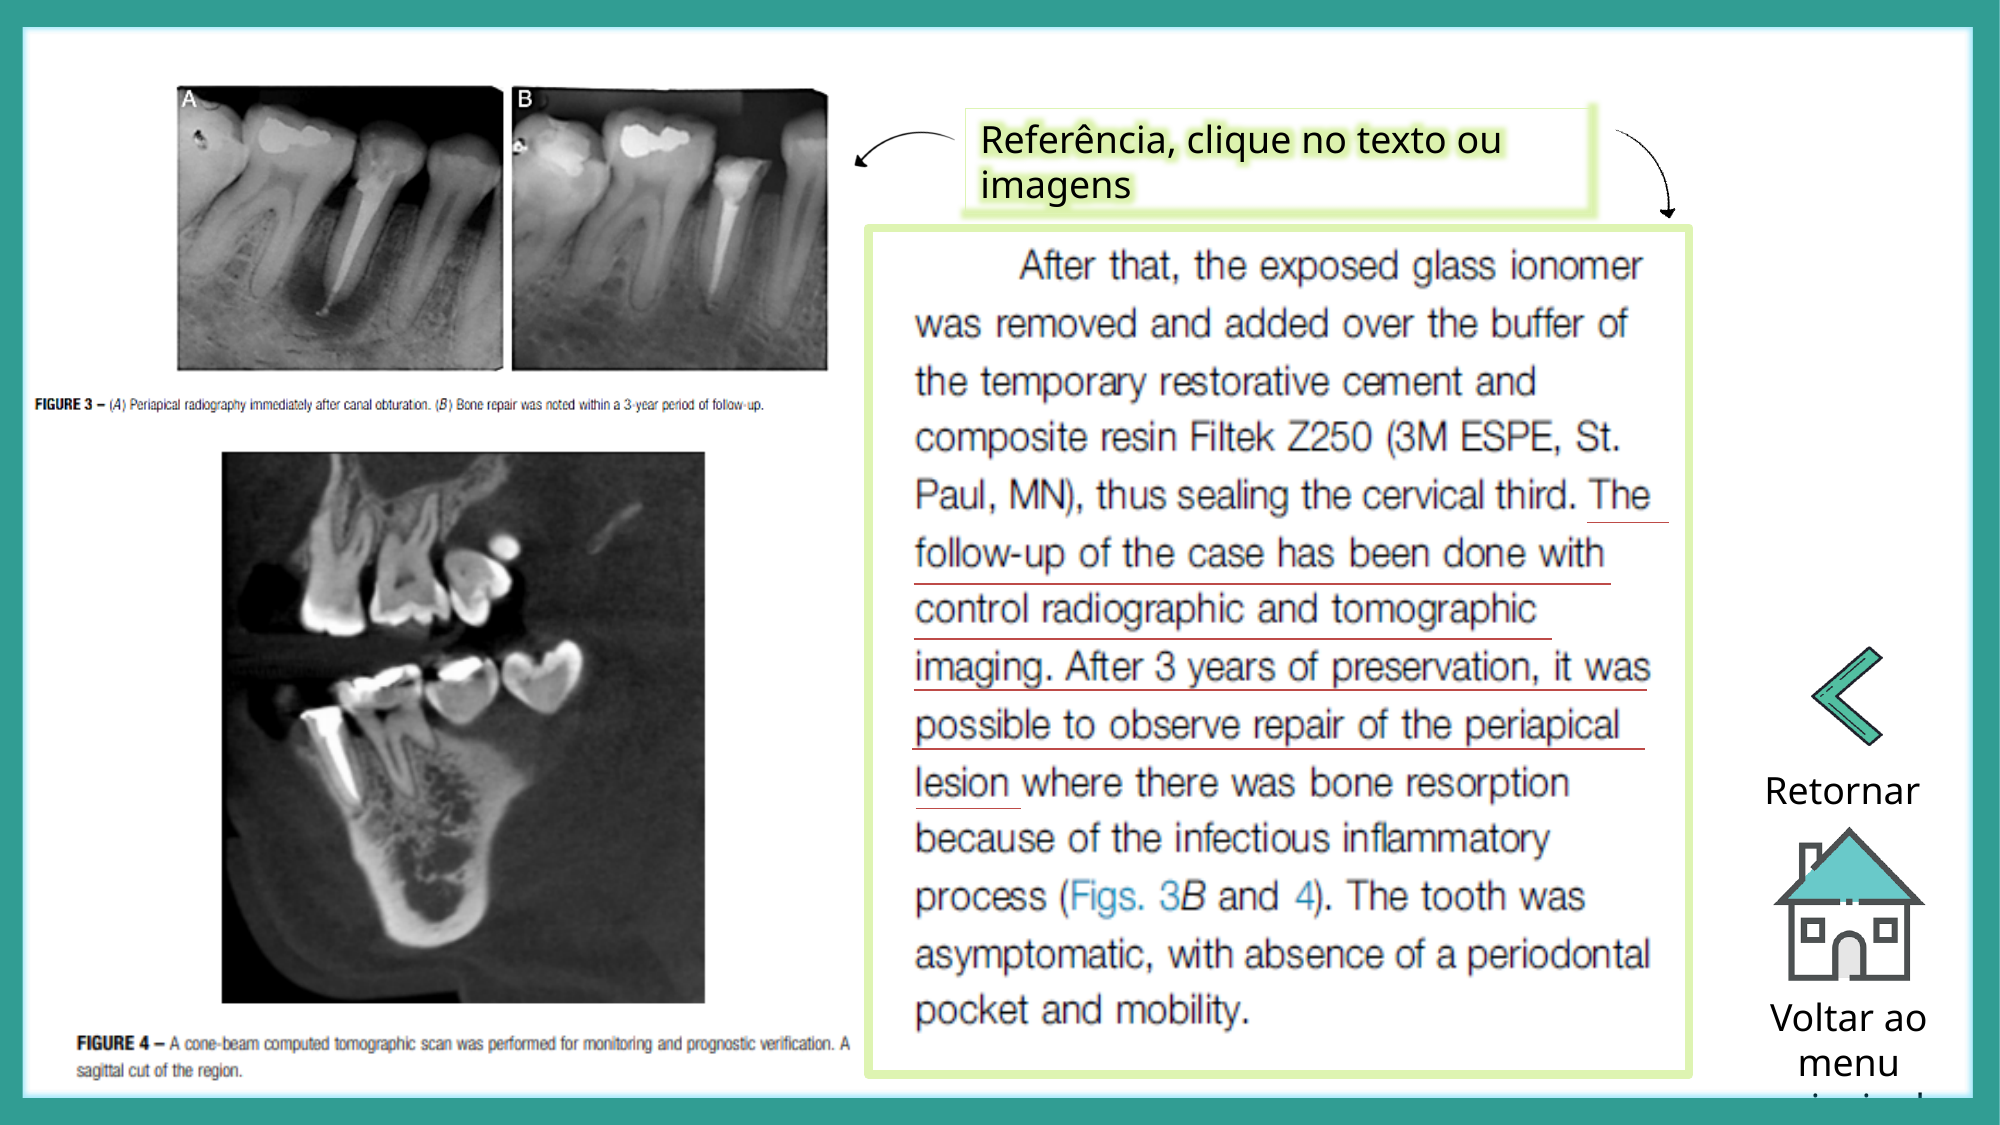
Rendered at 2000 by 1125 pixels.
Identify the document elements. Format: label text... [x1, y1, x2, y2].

picture [0, 33, 964, 1101]
picture [872, 105, 1710, 1071]
picture [1769, 824, 1928, 983]
text_box Referência, clique no texto ou imagens [965, 108, 1592, 214]
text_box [1763, 632, 1922, 809]
text_box [0, 0, 2000, 1125]
text_box Voltar ao menu principal [1705, 986, 1966, 1091]
